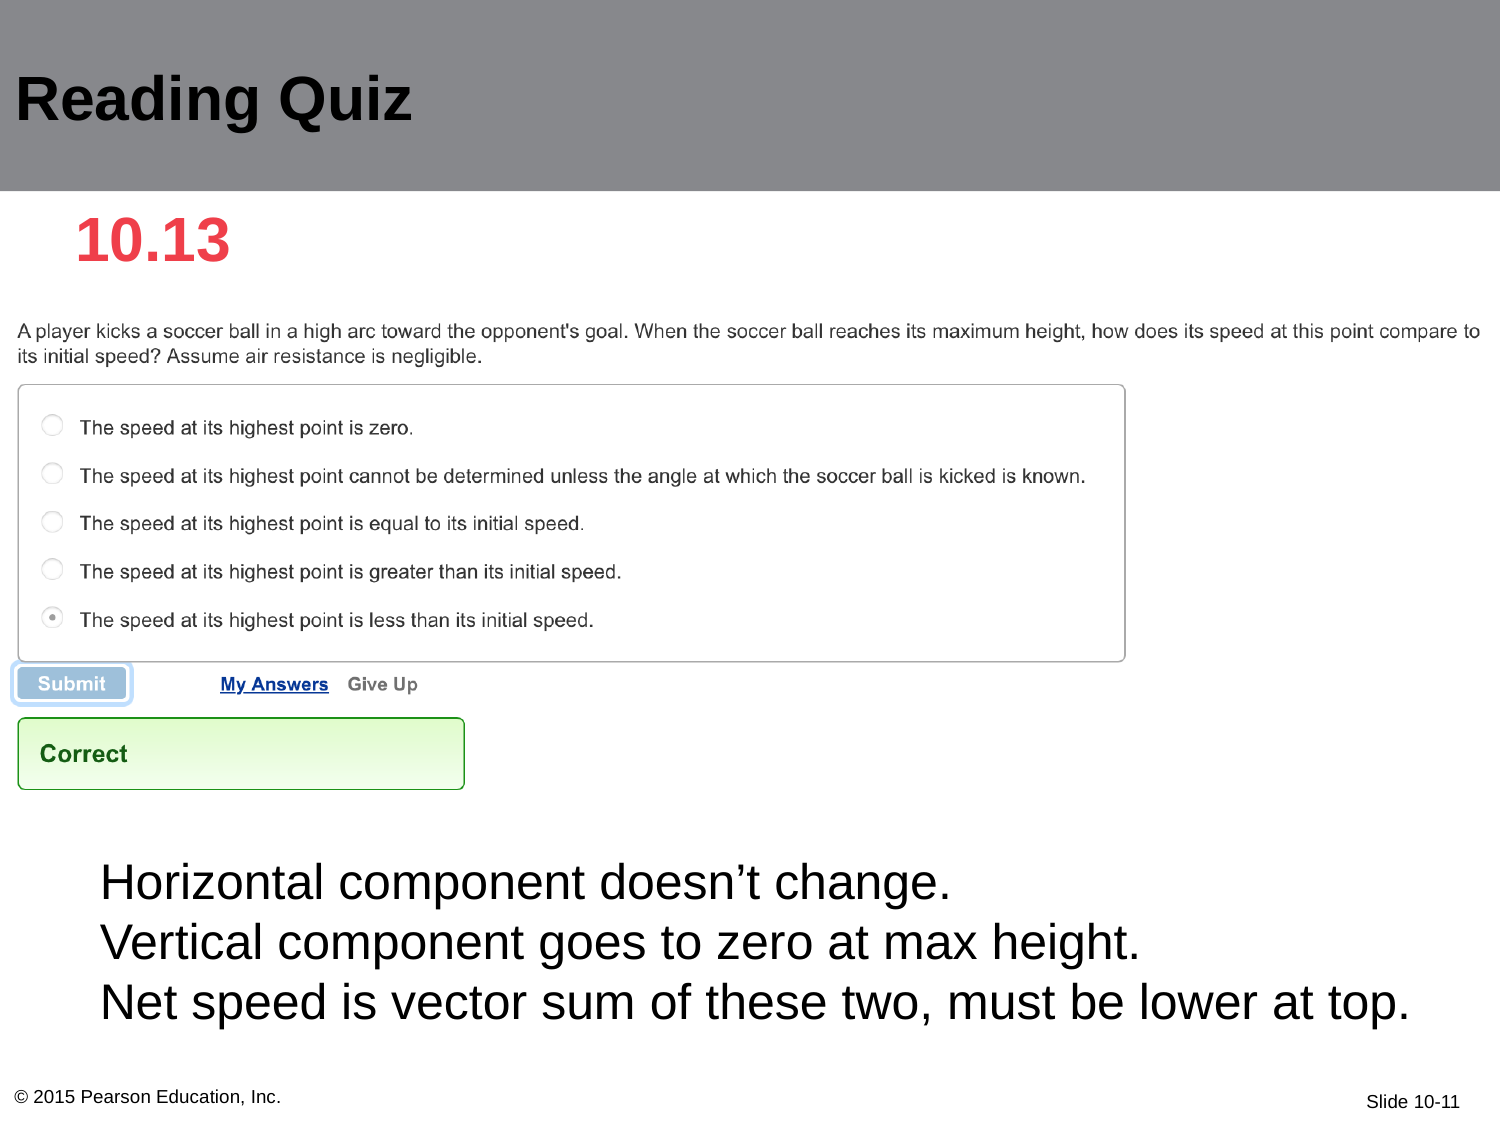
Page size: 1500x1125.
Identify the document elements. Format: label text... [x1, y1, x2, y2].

footer © 2015 Pearson Education, Inc. [14, 1084, 900, 1115]
list Reading Quiz [0, 0, 1500, 190]
text_box Horizontal component doesn’t change. Vertical component goes to zero at max height. Net speed is vector sum of these two, must be lower at top. [84, 842, 1428, 1037]
picture [0, 318, 1500, 807]
title 10.13 [0, 191, 1500, 283]
